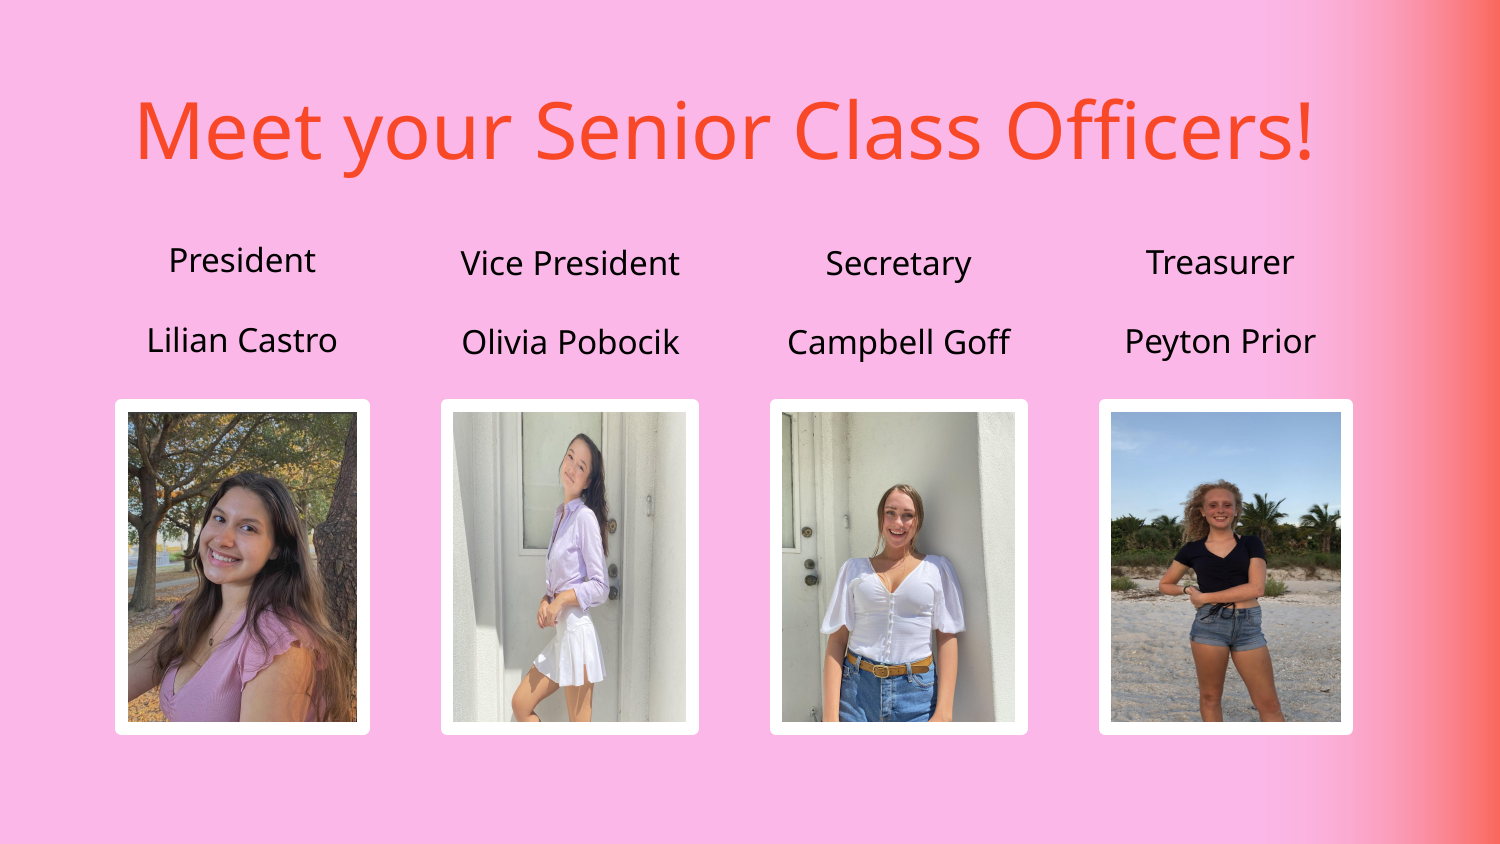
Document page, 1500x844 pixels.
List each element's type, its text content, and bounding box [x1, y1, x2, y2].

text_box Secretary Campbell Goff [744, 226, 1054, 377]
text_box Treasurer Peyton Prior [1052, 225, 1388, 376]
text_box Vice President Olivia Pobocik [430, 226, 711, 377]
text_box President Lilian Castro [88, 224, 397, 375]
title Meet your Senior Class Officers! [118, 85, 1382, 172]
list [118, 172, 1382, 759]
picture [0, 0, 1500, 844]
